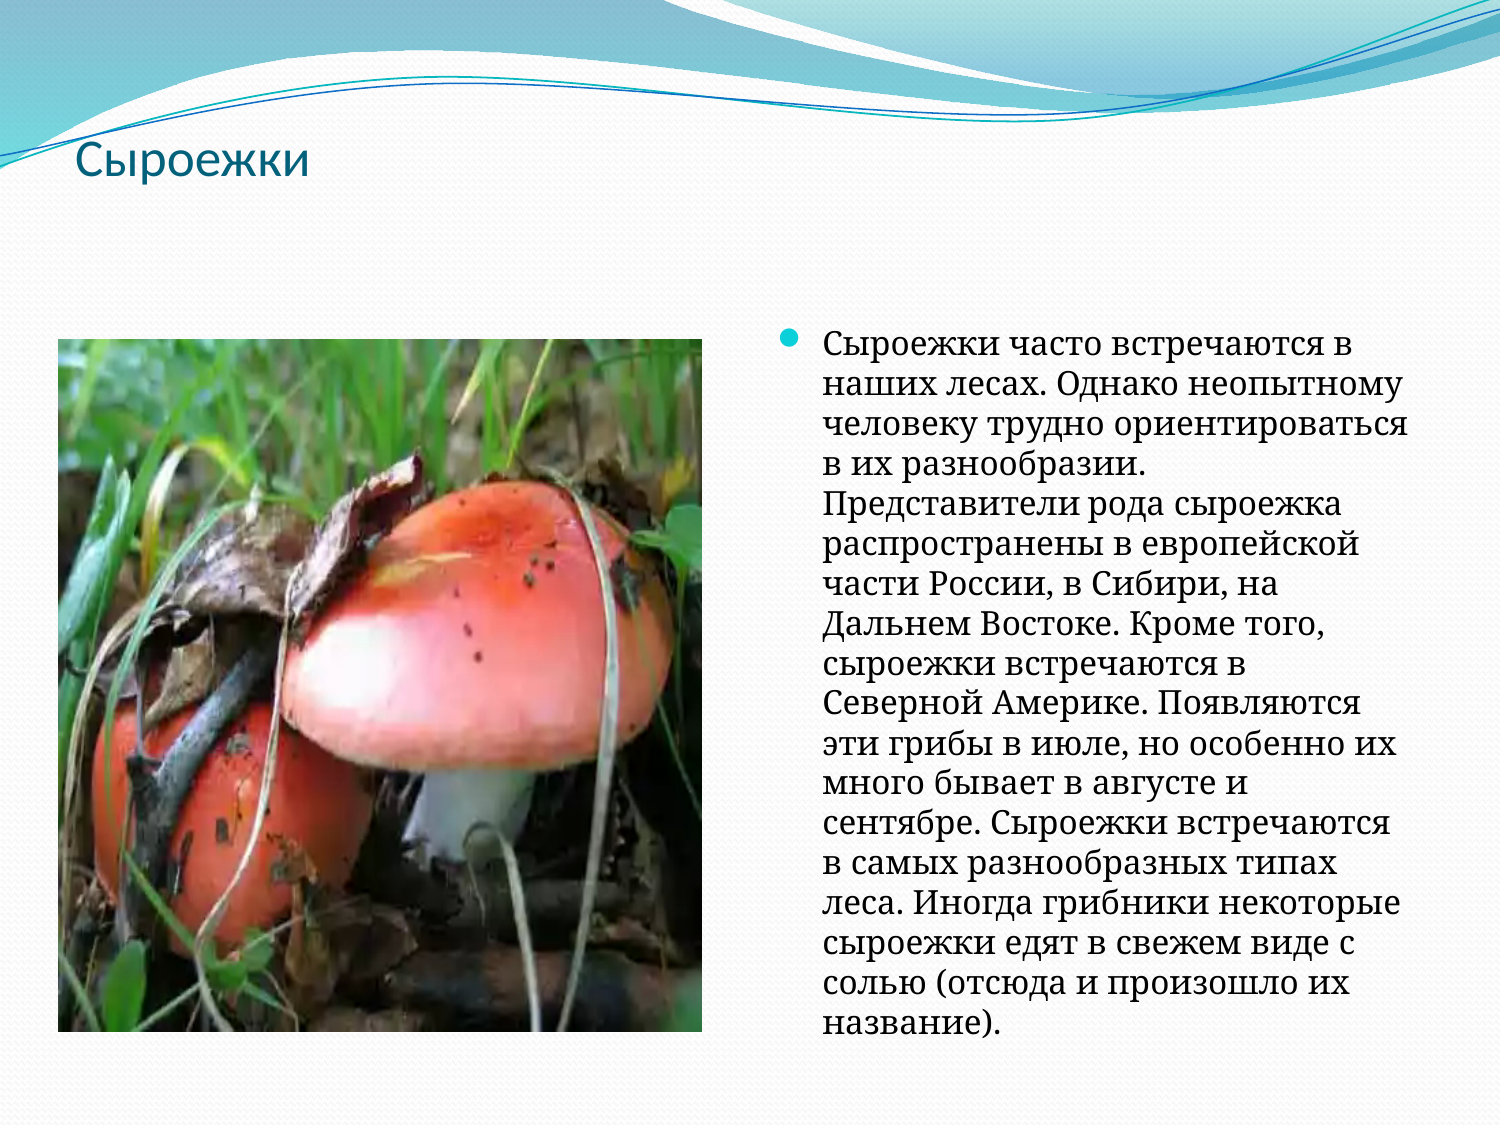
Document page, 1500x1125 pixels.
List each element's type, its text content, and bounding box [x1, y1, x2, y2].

list Сыроежки часто встречаются в наших лесах. Однако неопытному человеку трудно ориентироваться в их разнообразии. Представители рода сыроежка распространены в европейской части России, в Сибири, на Дальнем Востоке. Кроме того, сыроежки встречаются в Северной Америке. Появляются эти грибы в июле, но особенно их много бывает в августе и сентябре. Сыроежки встречаются в самых разнообразных типах леса. Иногда грибники некоторые сыроежки едят в свежем виде с солью (отсюда и произошло их название). [762, 314, 1425, 1043]
title Сыроежки [75, 115, 1425, 188]
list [58, 339, 702, 1032]
